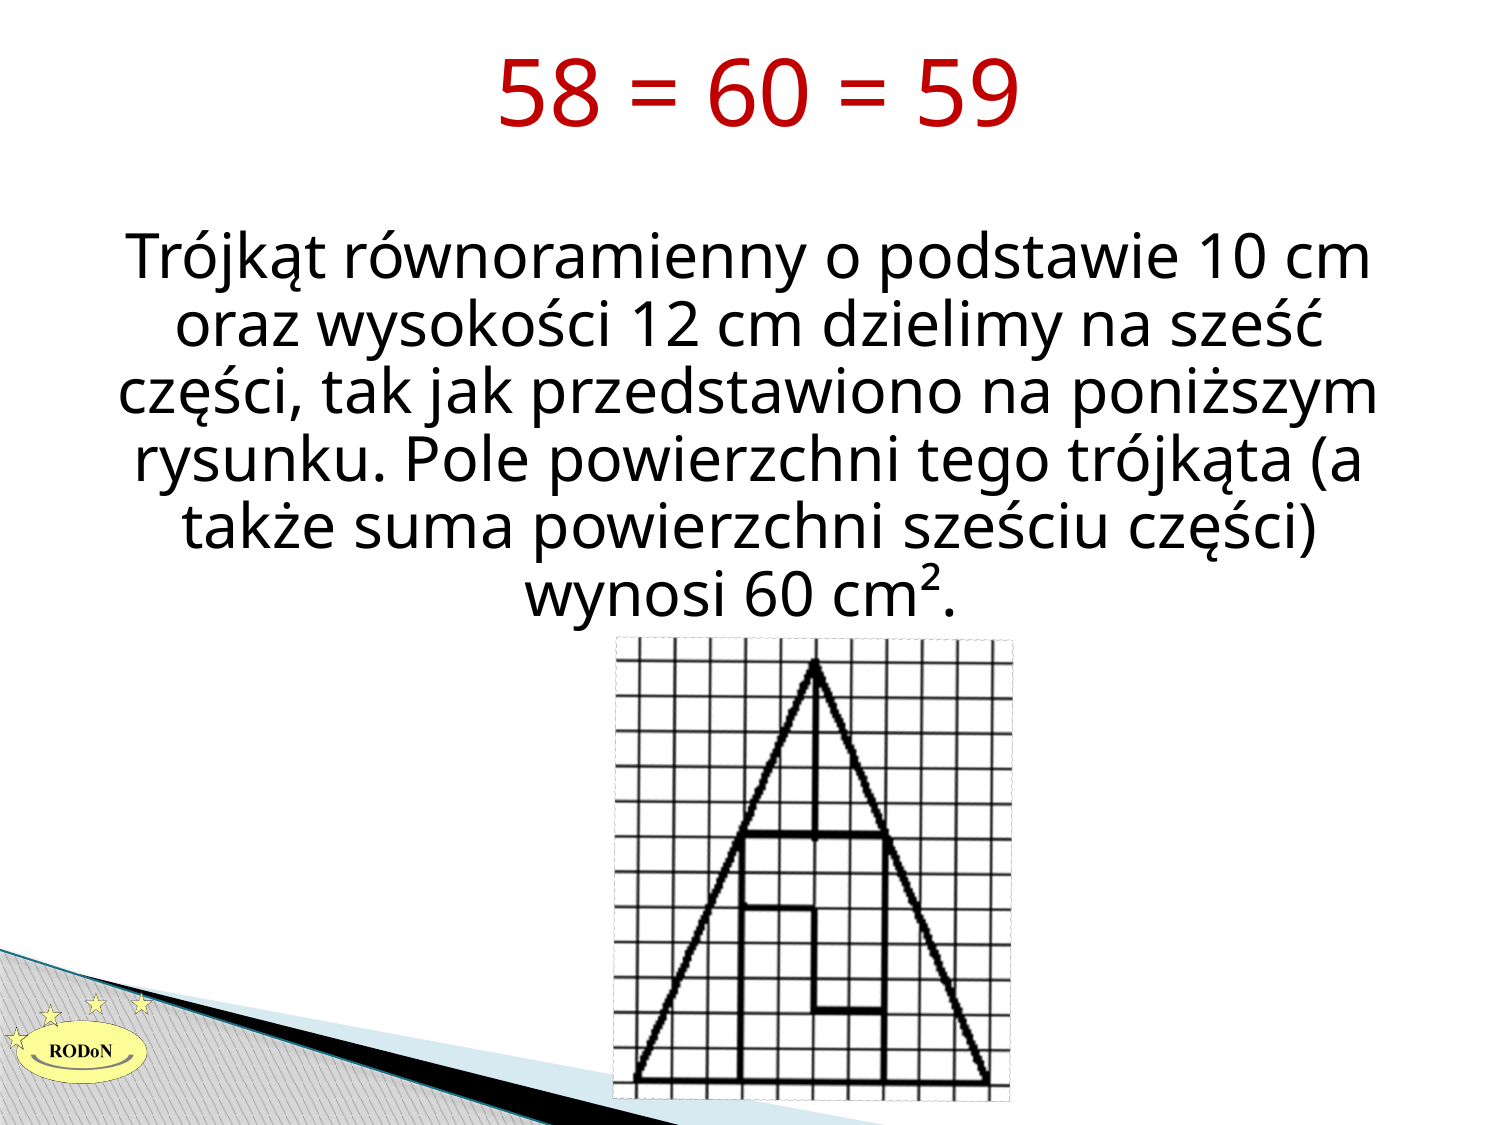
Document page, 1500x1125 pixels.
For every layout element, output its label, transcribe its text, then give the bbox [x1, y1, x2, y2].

picture [555, 587, 1071, 1125]
list Trójkąt równoramienny o podstawie 10 cm oraz wysokości 12 cm dzielimy na sześć części, tak jak przedstawiono na poniższym rysunku. Pole powierzchni tego trójkąta (a także suma powierzchni sześciu części) wynosi 60 cm². CZYNNOŚĆ UCZNIA POWINNA BYĆ MOŻLIWA DO SPRAWDZENIA [75, 90, 1425, 986]
text_box 58 = 60 = 59 [301, 25, 1218, 153]
picture [0, 987, 158, 1088]
